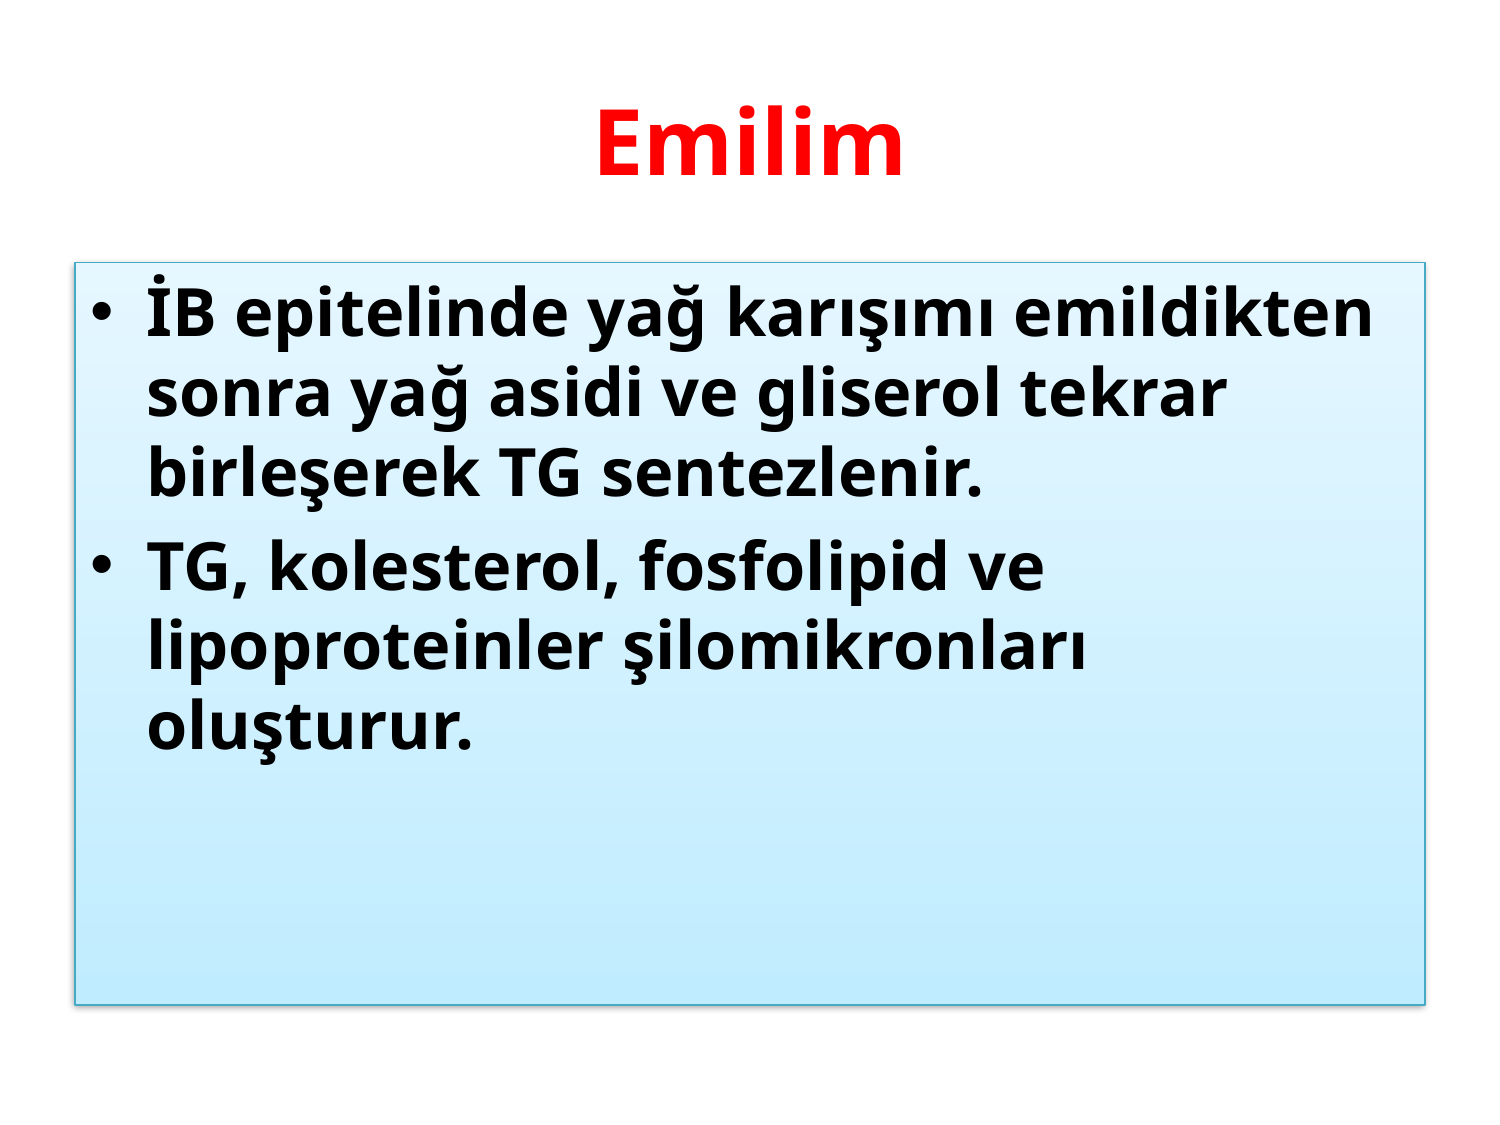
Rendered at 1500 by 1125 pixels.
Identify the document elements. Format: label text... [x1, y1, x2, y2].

title Emilim [75, 45, 1425, 233]
list İB epitelinde yağ karışımı emildikten sonra yağ asidi ve gliserol tekrar birleşerek TG sentezlenir. TG, kolesterol, fosfolipid ve lipoproteinler şilomikronları oluşturur. [74, 262, 1426, 1006]
